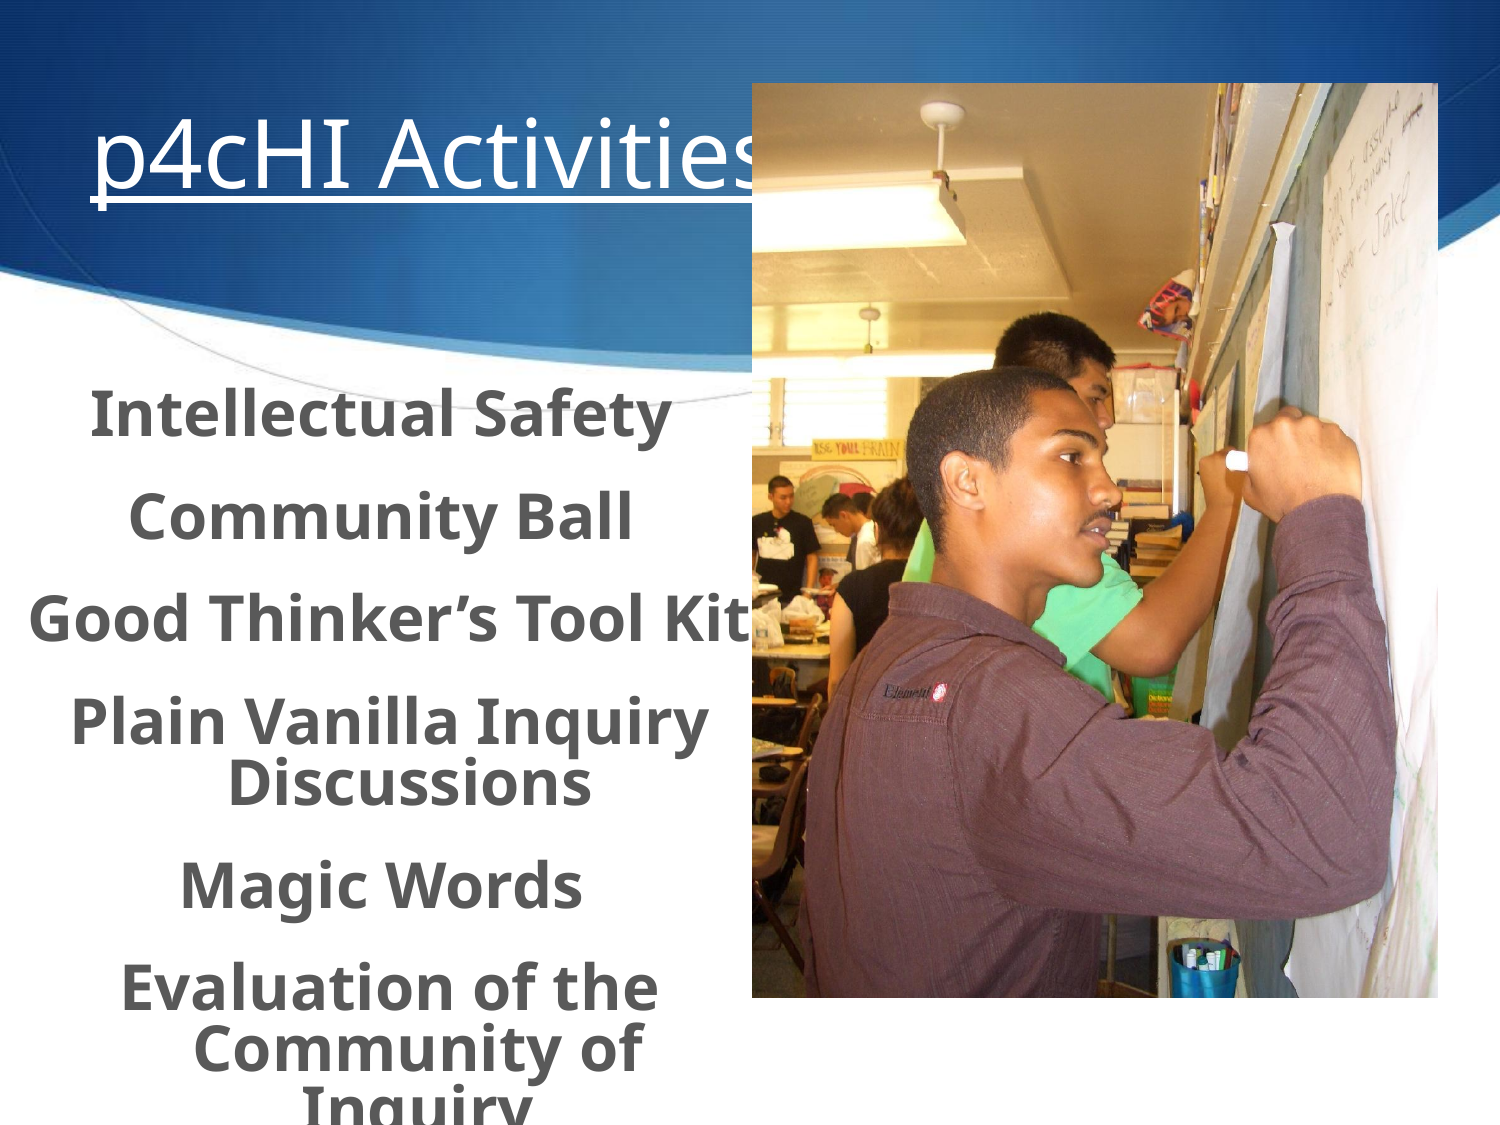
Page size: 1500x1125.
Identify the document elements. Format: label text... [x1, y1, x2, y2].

title p4cHI Activities [75, 56, 1425, 245]
list Intellectual Safety Community Ball Good Thinker’s Tool Kit Plain Vanilla Inquiry Discussions Magic Words Evaluation of the Community of Inquiry [0, 262, 780, 1125]
picture [0, 0, 1500, 1125]
